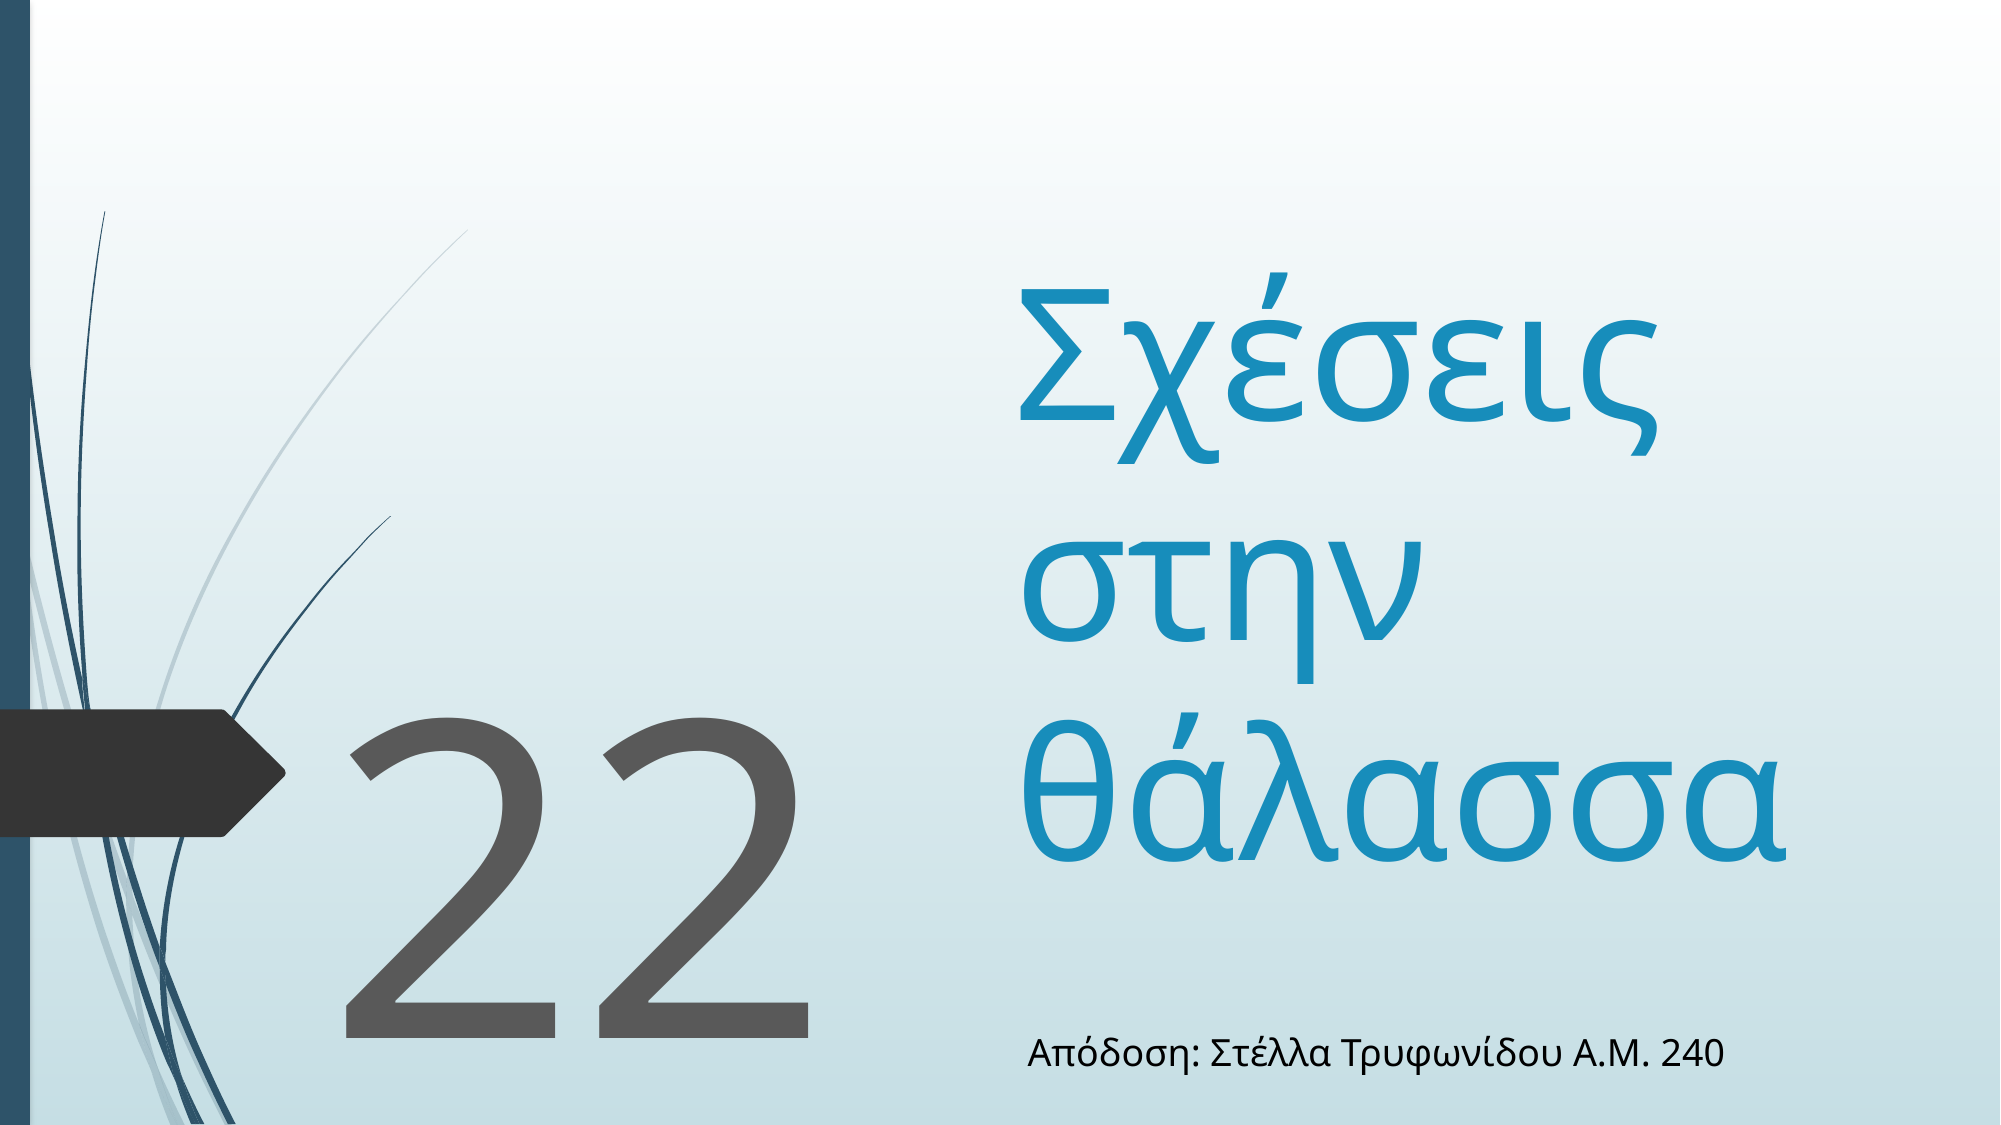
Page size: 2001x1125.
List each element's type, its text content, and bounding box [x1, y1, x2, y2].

title Σχέσεις στην θάλασσα [999, 183, 1918, 905]
subtitle 22 [310, 588, 855, 1125]
text_box Απόδοση: Στέλλα Τρυφωνίδου Α.Μ. 240 [1012, 1022, 2000, 1082]
